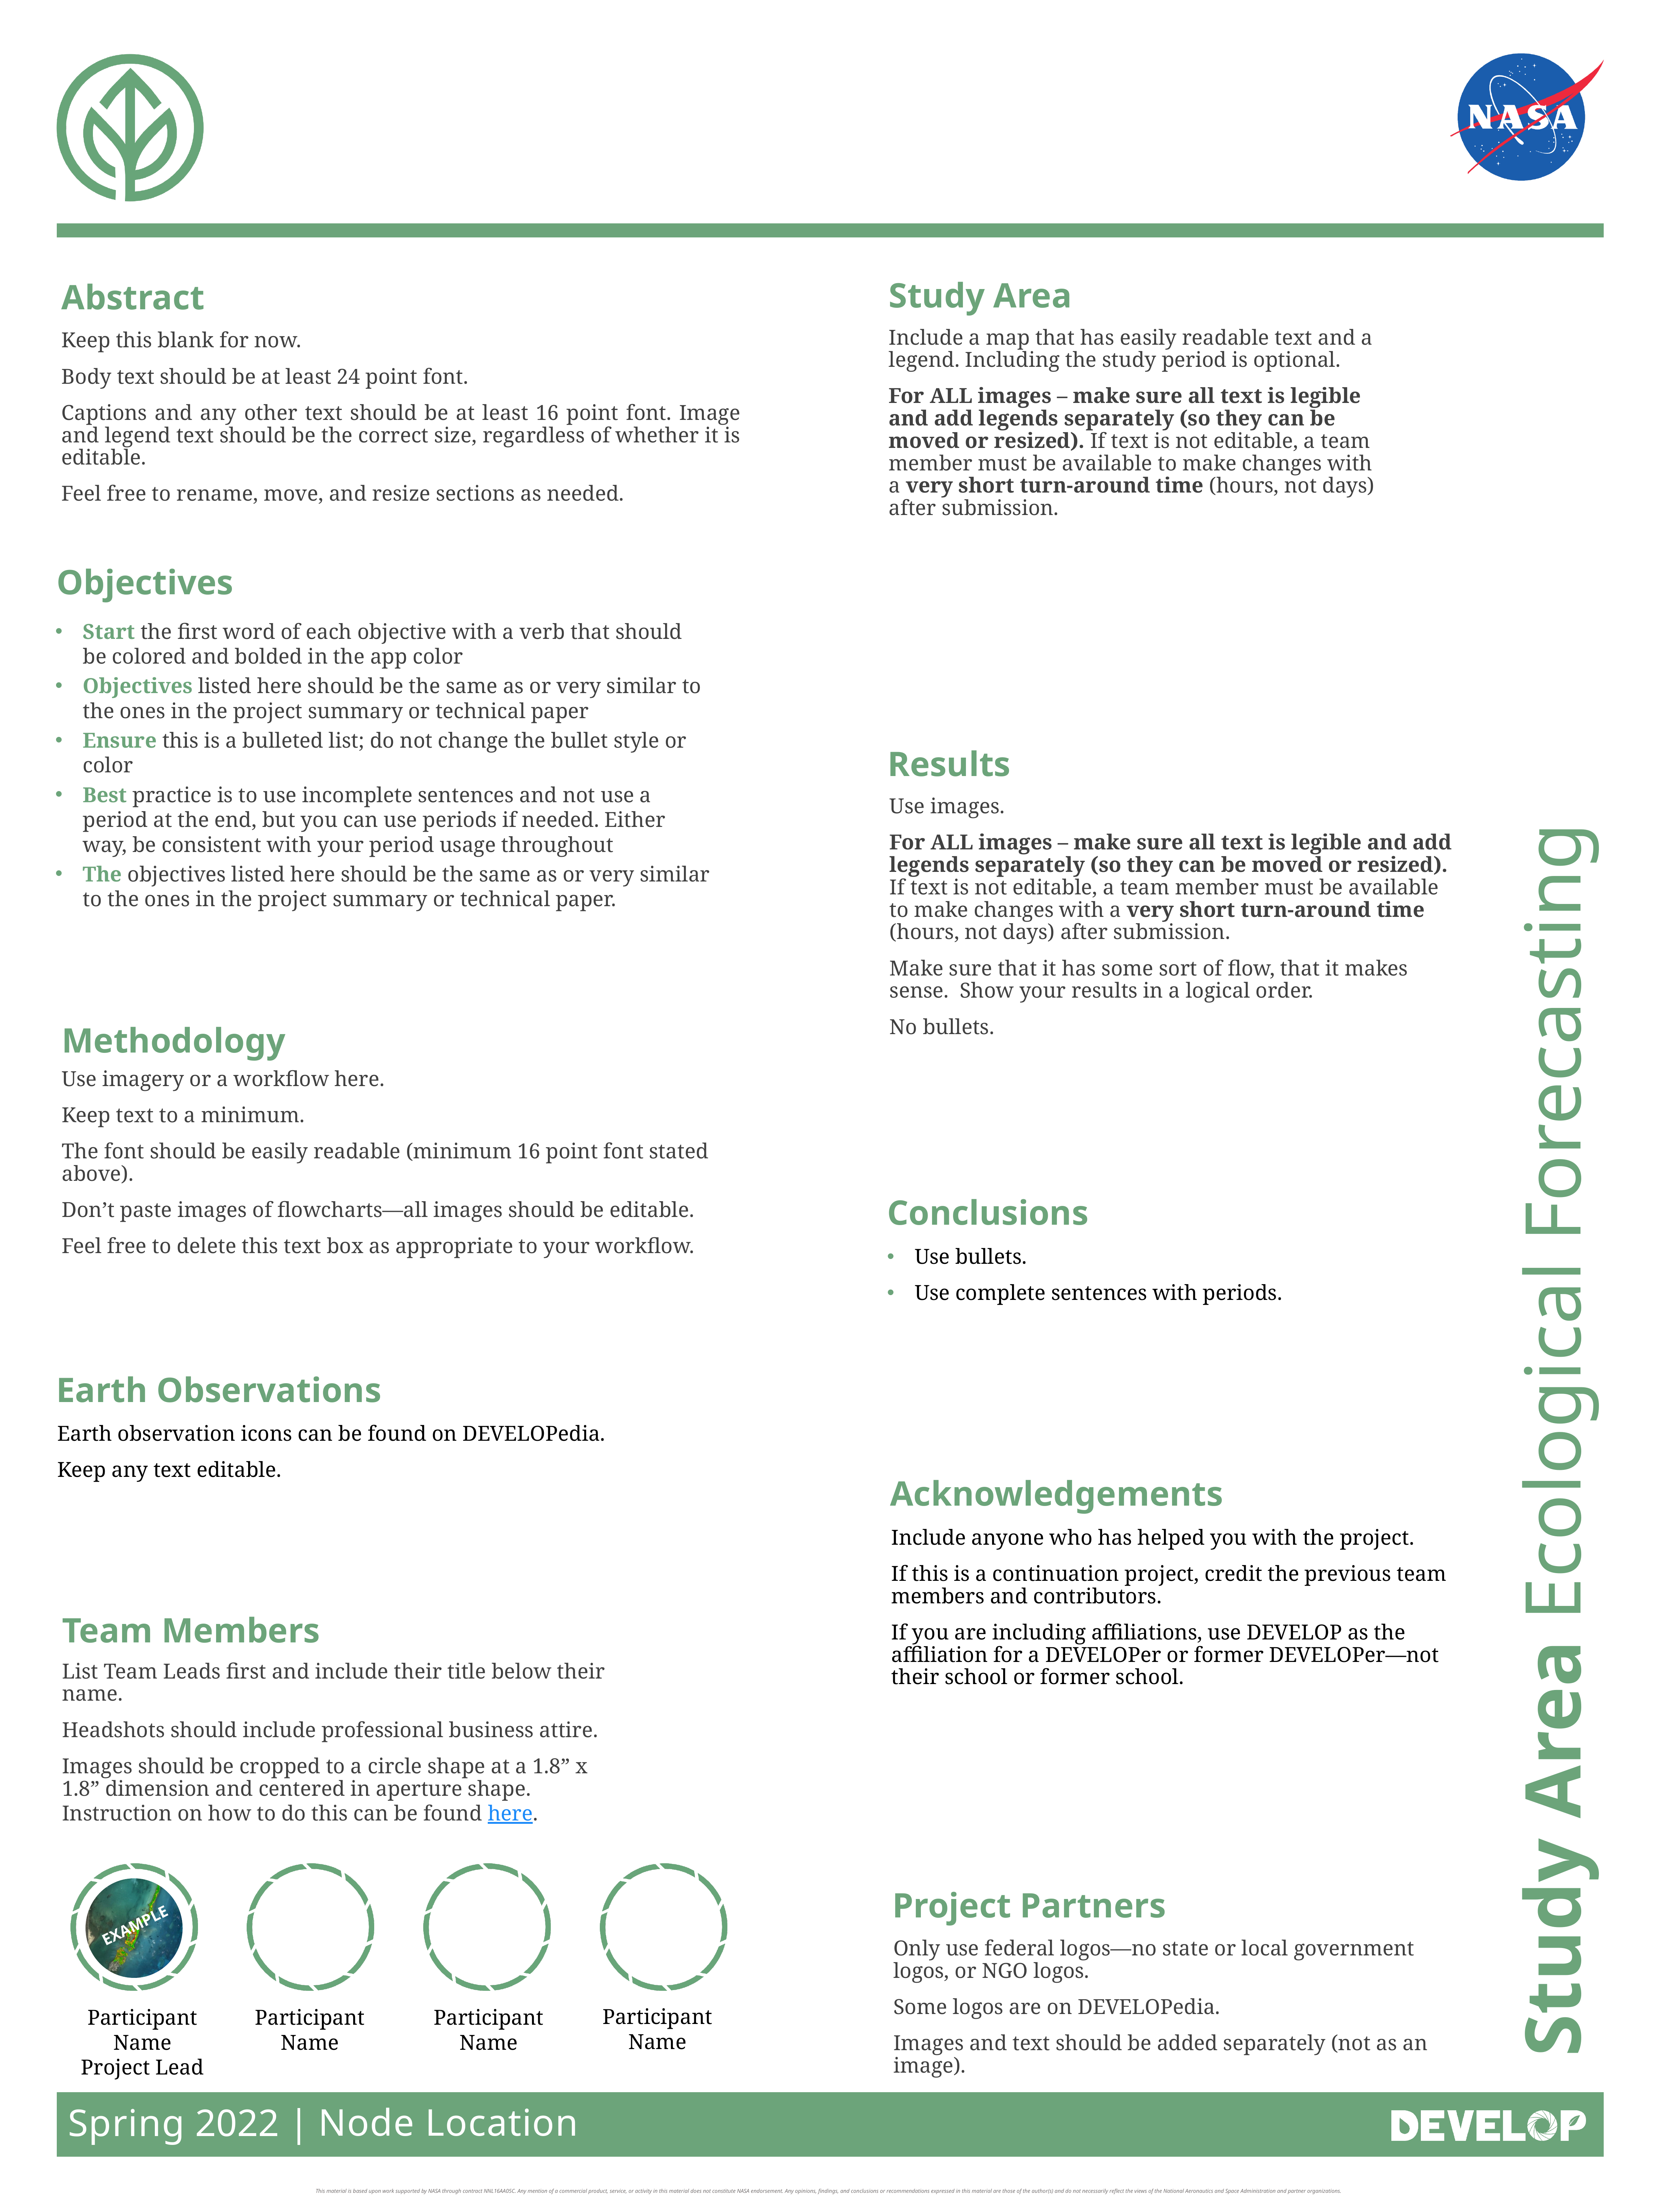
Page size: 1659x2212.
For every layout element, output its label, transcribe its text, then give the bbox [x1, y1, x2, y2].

text_box Abstract [56, 273, 753, 319]
text_box Keep this blank for now. Body text should be at least 24 point font. Captions and any other text should be at least 16 point font. Image and legend text should be the correct size, regardless of whether it is editable. Feel free to rename, move, and resize sections as needed. [56, 327, 746, 531]
picture [70, 1863, 198, 1991]
text_box Only use federal logos—no state or local government logos, or NGO logos. Some logos are on DEVELOPedia. Images and text should be added separately (not as an image). [888, 1935, 1473, 2062]
text_box Study Area [883, 271, 1381, 317]
text_box Participant Name Project Lead [55, 2001, 223, 2077]
text_box Study Area Ecological Forecasting [1512, 281, 1604, 2062]
text_box Node Location [313, 2101, 687, 2150]
picture [600, 1863, 727, 1991]
text_box Earth Observations [51, 1366, 646, 1412]
text_box Earth observation icons can be found on DEVELOPedia. Keep any text editable. [52, 1420, 840, 1519]
text_box Use imagery or a workflow here. Keep text to a minimum. The font should be easily readable (minimum 16 point font stated above). Don’t paste images of flowcharts—all images should be editable. Feel free to delete this text box as appropriate to your workflow. [56, 1065, 747, 1277]
picture [247, 1863, 374, 1991]
text_box Include anyone who has helped you with the project. If this is a continuation project, credit the previous team members and contributors. If you are including affiliations, use DEVELOP as the affiliation for a DEVELOPer or former DEVELOPer—not their school or former school. [886, 1524, 1473, 1717]
picture [55, 53, 205, 202]
text_box Participant Name [398, 2001, 580, 2077]
text_box Include a map that has easily readable text and a legend. Including the study period is optional. For ALL images – make sure all text is legible and add legends separately (so they can be moved or resized). If text is not editable, a team member must be available to make changes with a very short turn-around time (hours, not days) after submission. [883, 324, 1381, 496]
text_box Acknowledgements [885, 1469, 1325, 1516]
text_box Start the first word of each objective with a verb that should be colored and bolded in the app color Objectives listed here should be the same as or very similar to the ones in the project summary or technical paper Ensure this is a bulleted list; do not change the bullet style or color Best practice is to use incomplete sentences and not use a period at the end, but you can use periods if needed. Either way, be consistent with your period usage throughout The objectives listed here should be the same as or very similar to the ones in the project summary or technical paper. [50, 615, 716, 897]
text_box Conclusions [881, 1188, 1380, 1235]
picture [423, 1863, 551, 1991]
text_box Project Partners [887, 1881, 1328, 1927]
text_box Participant Name [223, 2001, 397, 2077]
text_box Participant Name [566, 2000, 748, 2076]
text_box Objectives [51, 558, 570, 604]
text_box Results [882, 740, 1465, 786]
text_box Team Members [56, 1606, 331, 1652]
text_box List Team Leads first and include their title below their name. Headshots should include professional business attire. Images should be cropped to a circle shape at a 1.8” x 1.8” dimension and centered in aperture shape. Instruction on how to do this can be found here. [56, 1658, 612, 1850]
text_box Use bullets. Use complete sentences with periods. [881, 1243, 1545, 1381]
text_box Methodology [56, 1016, 747, 1062]
picture [1448, 52, 1605, 182]
text_box Use images. For ALL images – make sure all text is legible and add legends separately (so they can be moved or resized). If text is not editable, a team member must be available to make changes with a very short turn-around time (hours, not days) after submission. Make sure that it has some sort of flow, that it makes sense. Show your results in a logical order. No bullets. [884, 793, 1467, 1030]
